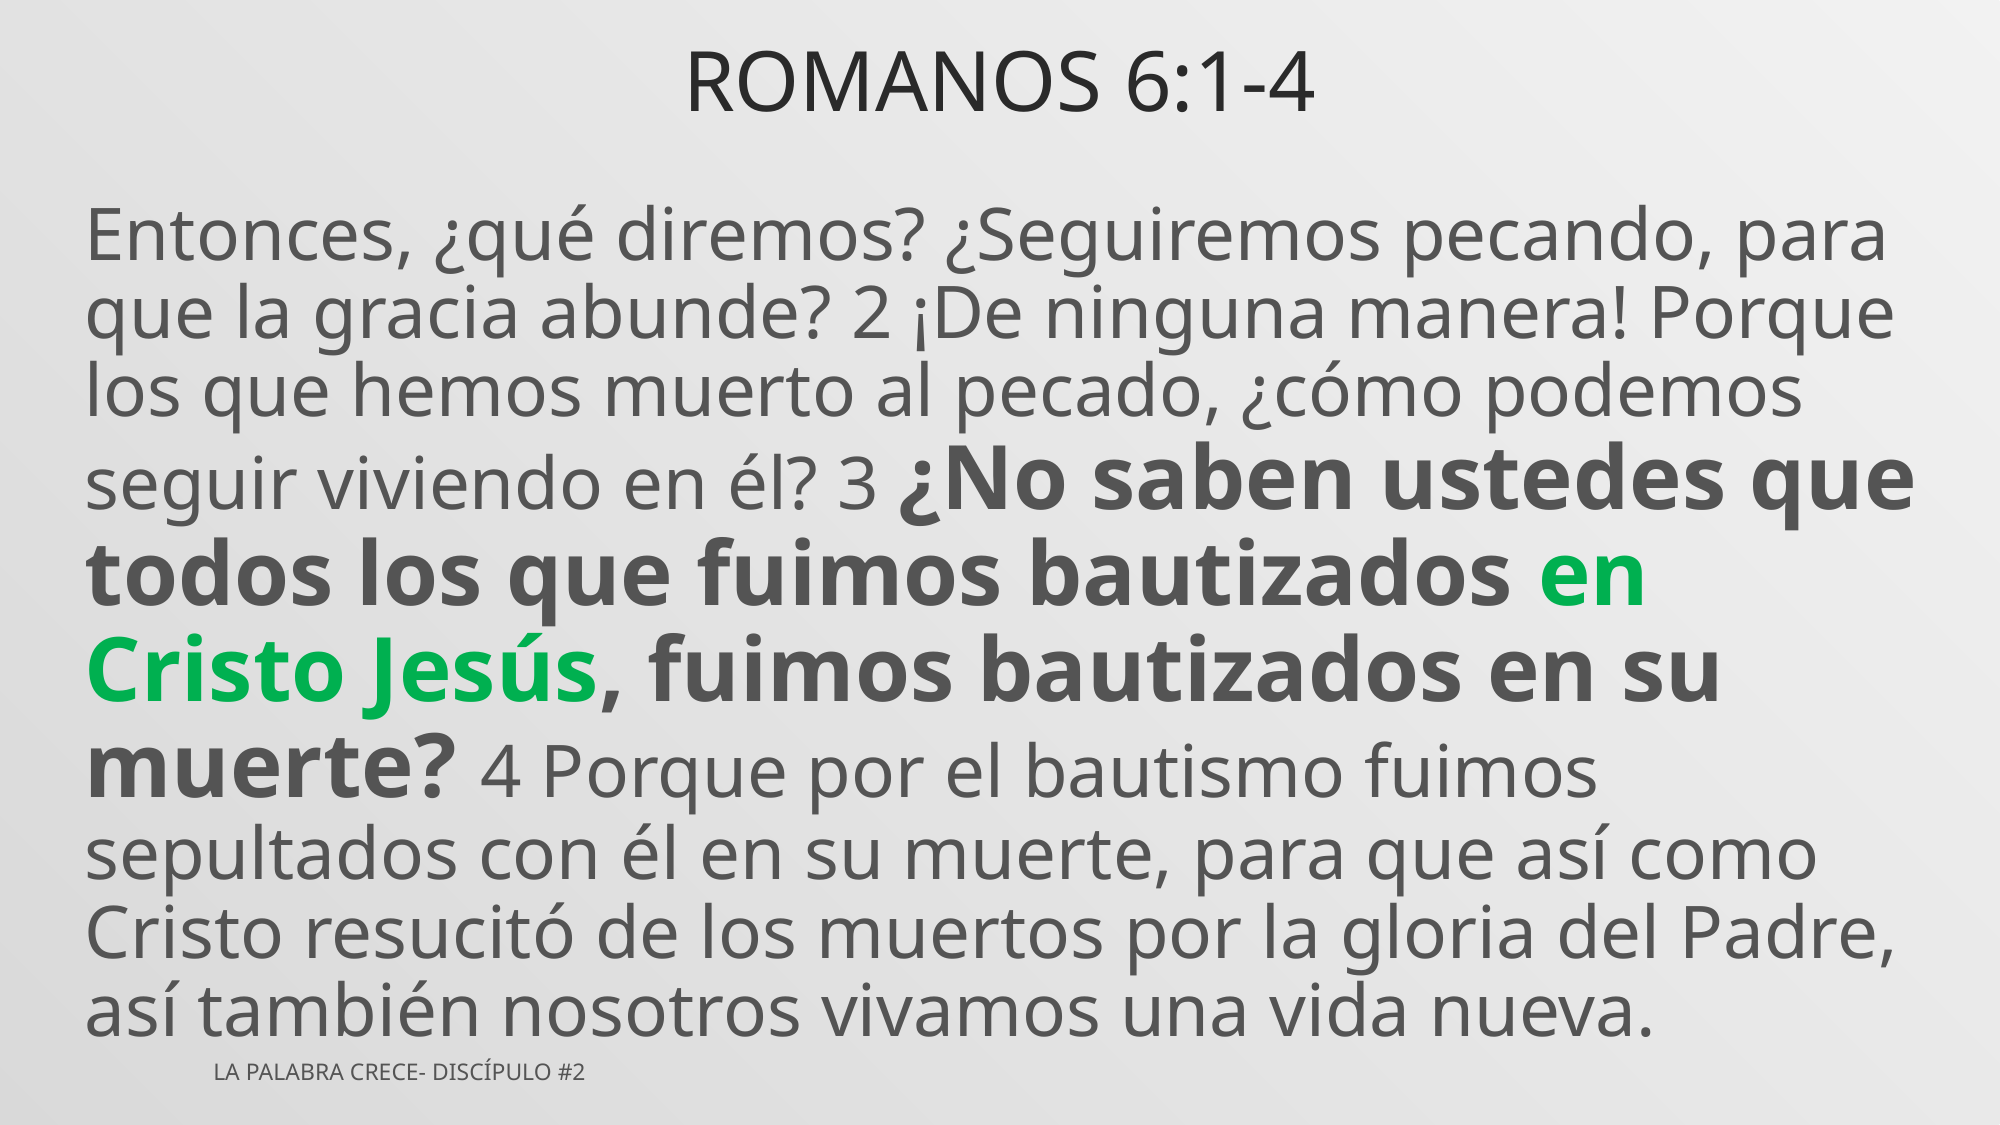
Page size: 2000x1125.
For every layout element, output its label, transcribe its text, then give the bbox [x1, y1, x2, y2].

footer La Palabra Crece- Discípulo #2 [198, 1057, 1288, 1088]
list Entonces, ¿qué diremos? ¿Seguiremos pecando, para que la gracia abunde? 2 ¡De ninguna manera! Porque los que hemos muerto al pecado, ¿cómo podemos seguir viviendo en él? 3 ¿No saben ustedes que todos los que fuimos bautizados en Cristo Jesús, fuimos bautizados en su muerte? 4 Porque por el bautismo fuimos sepultados con él en su muerte, para que así como Cristo resucitó de los muertos por la gloria del Padre, así también nosotros vivamos una vida nueva. [62, 189, 1938, 1060]
title Romanos 6:1-4 [199, 0, 1800, 138]
